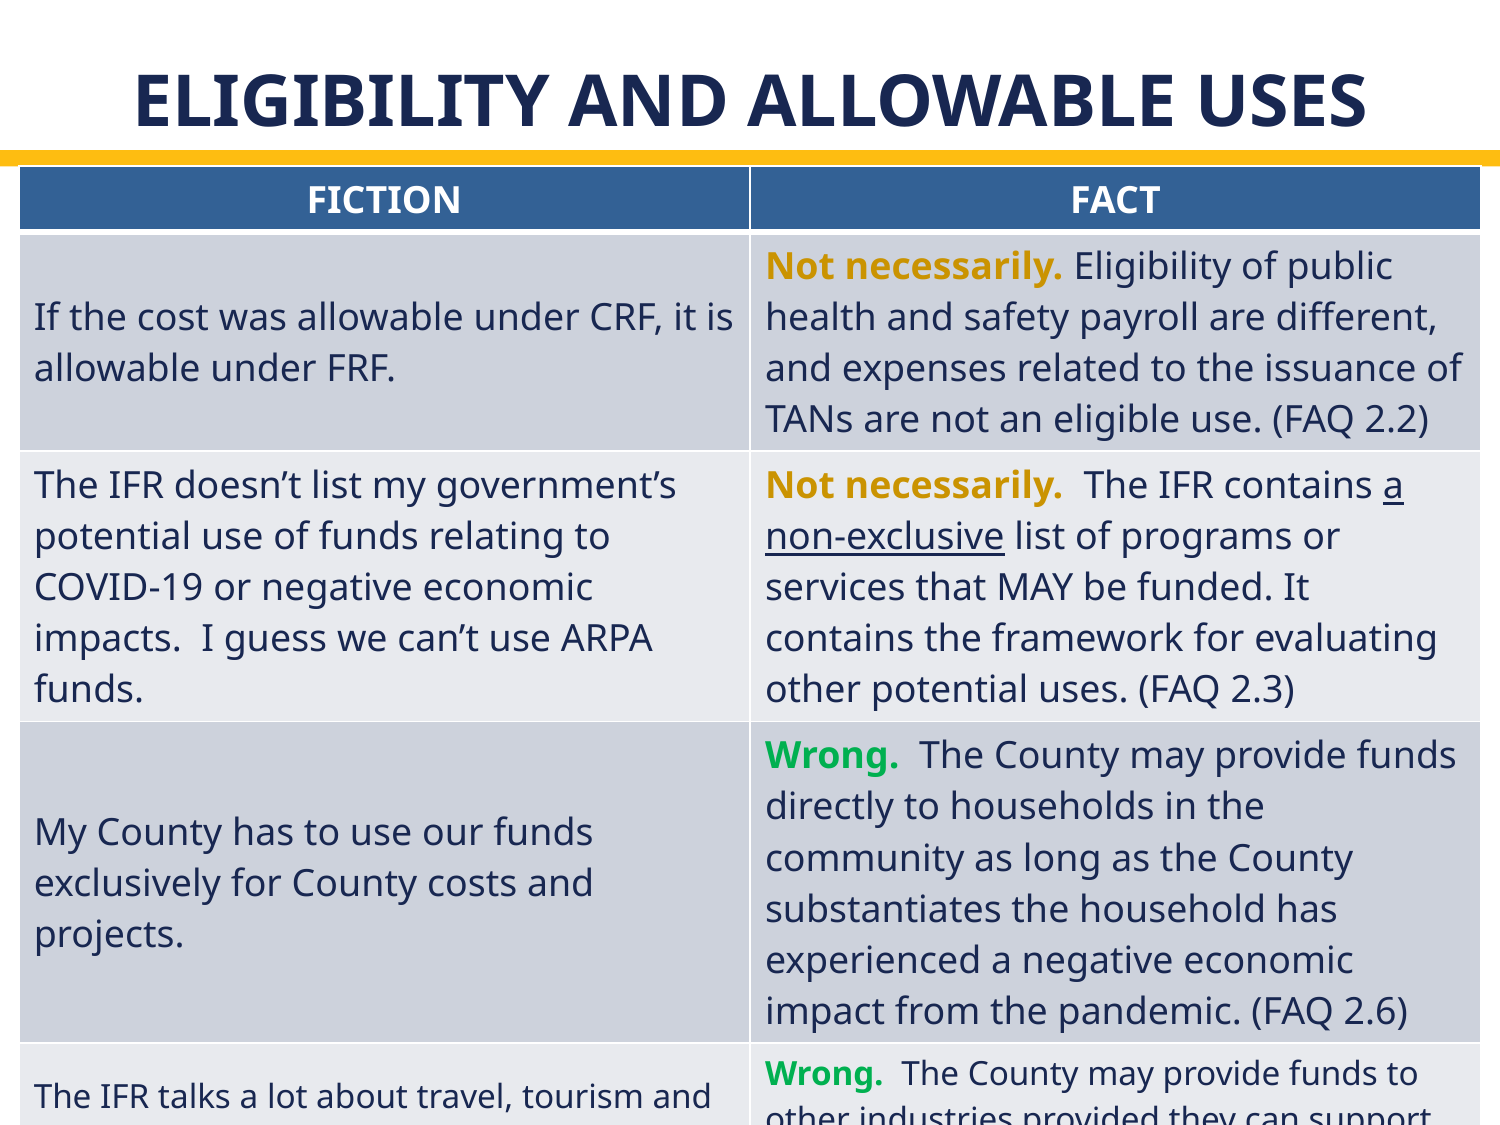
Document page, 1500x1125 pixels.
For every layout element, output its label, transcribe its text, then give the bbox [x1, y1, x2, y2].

table_header FICTION [20, 167, 749, 229]
table_cell My County has to use our funds exclusively for County costs and projects. [20, 722, 749, 1042]
title Eligibility and ALLOWABLE uSES [37, 0, 1463, 150]
table_cell Wrong. The County may provide funds to other industries provided they can support their assessment of how the businesses in the industry were negatively impacted by the pandemic. (FAQ 2.10) [751, 1044, 1480, 1125]
table_cell If the cost was allowable under CRF, it is allowable under FRF. [20, 235, 749, 450]
table_cell Not necessarily. Eligibility of public health and safety payroll are different, and expenses related to the issuance of TANs are not an eligible use. (FAQ 2.2) [751, 235, 1480, 450]
table_cell The IFR doesn’t list my government’s potential use of funds relating to COVID-19 or negative economic impacts. I guess we can’t use ARPA funds. [20, 452, 749, 721]
table_header FACT [751, 167, 1480, 229]
table_cell The IFR talks a lot about travel, tourism and hospitality. We don’t have a lot of this activity in our County, so we can’t really assist industries in our County. [20, 1044, 749, 1125]
table_cell Wrong. The County may provide funds directly to households in the community as long as the County substantiates the household has experienced a negative economic impact from the pandemic. (FAQ 2.6) [751, 722, 1480, 1042]
table_cell Not necessarily. The IFR contains a non-exclusive list of programs or services that MAY be funded. It contains the framework for evaluating other potential uses. (FAQ 2.3) [751, 452, 1480, 721]
